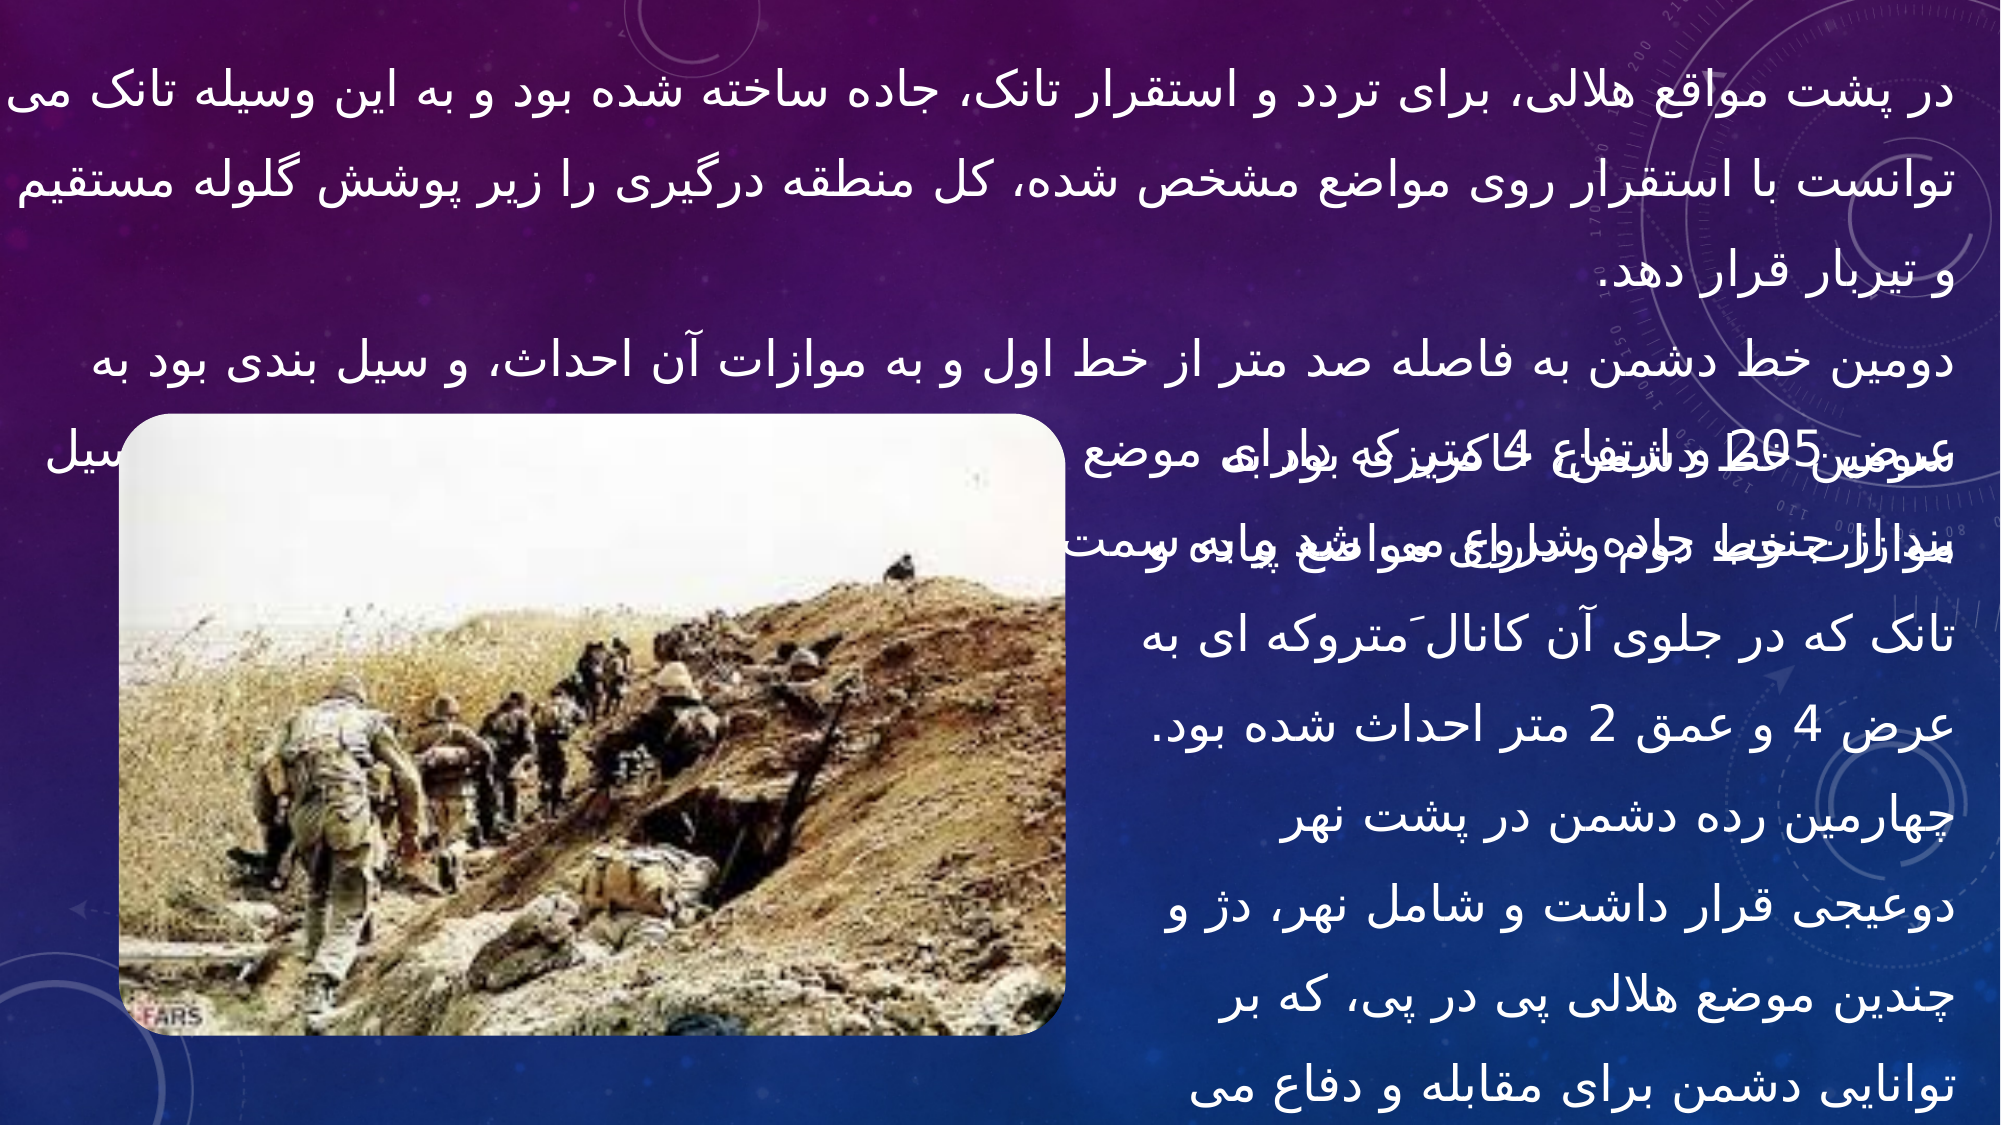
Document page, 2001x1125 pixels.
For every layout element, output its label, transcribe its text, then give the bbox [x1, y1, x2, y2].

text_box سومین خط دشمن، خاکریزی بود به موازات خط دوم و دارای مواضع پیاده و تانک که در جلوی آن کانال َمتروکه ای به عرض 4 و عمق 2 متر احداث شده بود. چهارمین رده دشمن در پشت نهر دوعیجی قرار داشت و شامل نهر، دژ و چندین موضع هلالی پی در پی، که بر توانایی دشمن برای مقابله و دفاع می افزود. [1094, 384, 1973, 1125]
picture [0, 0, 2001, 1125]
picture [0, 413, 1094, 1125]
text_box در پشت مواقع هلالی، برای تردد و استقرار تانک، جاده ساخته شده بود و به این وسیله تانک می توانست با استقرار روی مواضع مشخص شده، کل منطقه درگیری را زیر پوشش گلوله مستقیم و تیربار قرار دهد. دومین خط دشمن به فاصله صد متر از خط اول و به موازات آن احداث، و سیل بندی بود به عرض 205 و ارتفاع 4 متر که دارای موضع پیاده، کانال مواصلاتی و مواضع تانک بود. این سیل بند از جنوب جاده شروع می شد و به سمت اروند ادامه داشت. [0, 18, 1973, 634]
